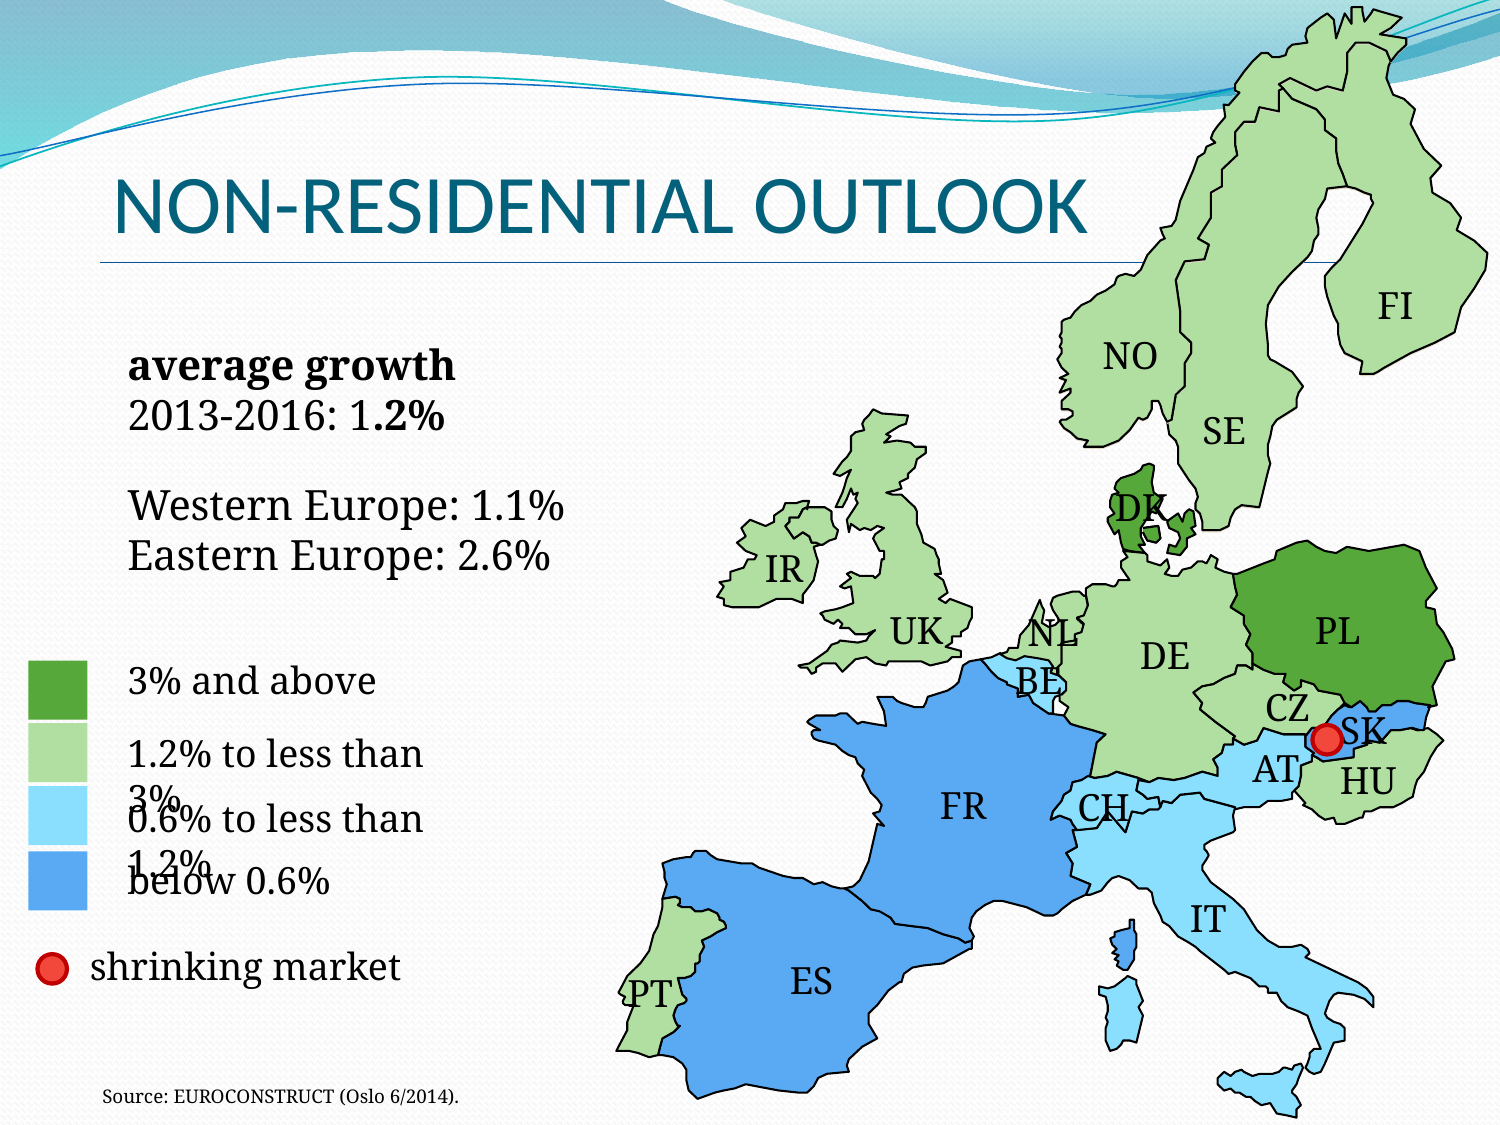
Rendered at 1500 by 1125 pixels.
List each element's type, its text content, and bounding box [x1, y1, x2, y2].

text_box Source: EUROCONSTRUCT (Oslo 6/2014). [87, 1077, 588, 1115]
text_box [26, 658, 89, 722]
text_box shrinking market [75, 935, 475, 996]
text_box [26, 722, 89, 784]
text_box [26, 849, 89, 913]
text_box Western Europe: 1.1% Eastern Europe: 2.6% [112, 471, 609, 587]
title NON-RESIDENTIAL OUTLOOK [112, 115, 611, 250]
text_box [26, 784, 89, 847]
text_box average growth 2013-2016: 1.2% [112, 331, 513, 447]
text_box 1.2% to less than 3% [112, 723, 500, 787]
text_box 0.6% to less than 1.2% [112, 787, 500, 893]
text_box [35, 952, 70, 986]
text_box 3% and above [112, 649, 413, 710]
text_box below 0.6% [112, 849, 413, 910]
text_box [616, 6, 1488, 1118]
